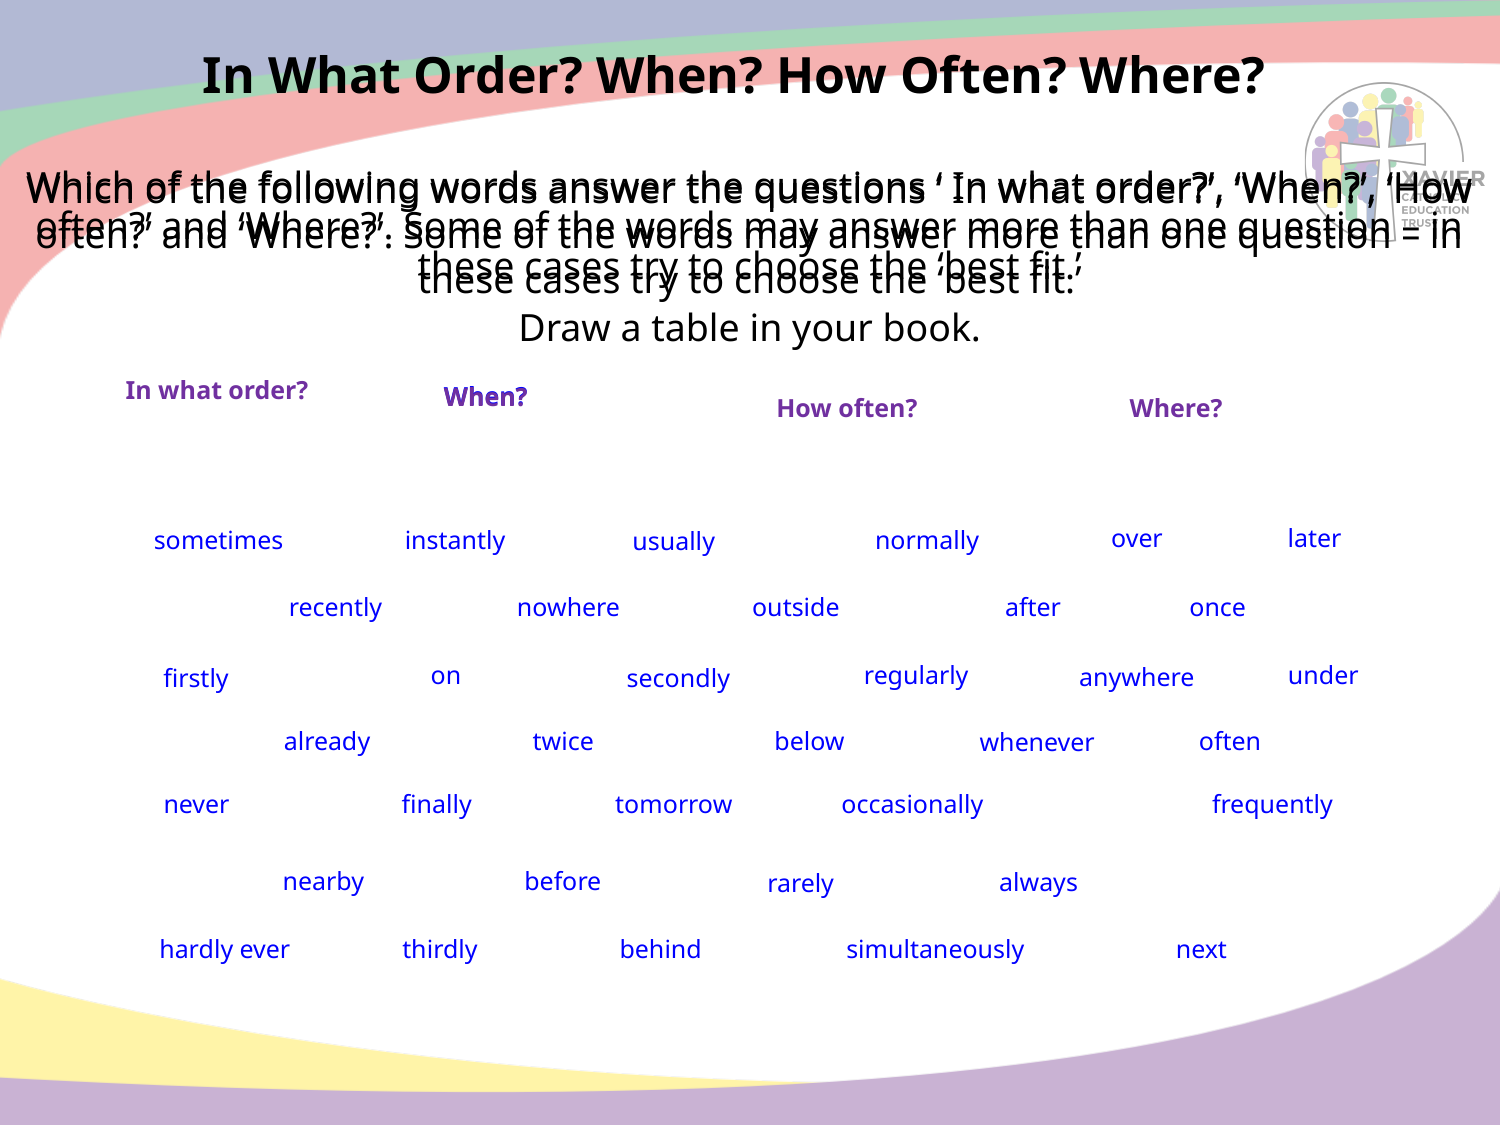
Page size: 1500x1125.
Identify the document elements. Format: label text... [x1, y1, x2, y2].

text_box frequently [1197, 781, 1370, 826]
text_box nearby [267, 858, 394, 903]
text_box whenever [964, 718, 1126, 764]
text_box later [1272, 515, 1367, 560]
text_box simultaneously [831, 925, 1068, 971]
text_box twice [517, 717, 649, 763]
title In What Order? When? How Often? Where? [96, 8, 1372, 112]
text_box When? [429, 373, 706, 419]
text_box tomorrow [600, 781, 762, 826]
text_box finally [386, 781, 500, 826]
text_box recently [274, 584, 412, 629]
text_box after [990, 584, 1085, 629]
text_box anywhere [1064, 653, 1242, 699]
text_box firstly [148, 655, 255, 700]
text_box sometimes [139, 517, 309, 563]
text_box behind [604, 926, 733, 971]
text_box always [984, 859, 1109, 905]
text_box below [759, 717, 873, 763]
text_box regularly [849, 652, 1004, 698]
text_box next [1161, 925, 1289, 971]
text_box over [1096, 515, 1192, 561]
text_box usually [617, 517, 779, 563]
text_box thirdly [387, 926, 514, 971]
text_box never [148, 781, 253, 826]
text_box outside [737, 584, 868, 629]
text_box instantly [390, 517, 536, 563]
text_box before [509, 858, 625, 903]
text_box normally [860, 517, 1015, 563]
text_box once [1174, 584, 1302, 629]
text_box hardly ever [144, 926, 330, 971]
text_box often [1184, 717, 1292, 763]
text_box on [415, 651, 481, 697]
text_box secondly [611, 655, 773, 700]
text_box Which of the following words answer the questions ‘ In what order?’, ‘When?’, ‘How often?’ and ‘Where?’. Some of the words may answer more than one question – in these cases try to choose the ‘best fit.’ Draw a table in your book. [0, 159, 1500, 431]
text_box rarely [752, 860, 913, 905]
text_box nowhere [502, 584, 649, 629]
text_box occasionally [826, 781, 1029, 826]
text_box already [269, 717, 400, 763]
text_box under [1273, 652, 1387, 698]
